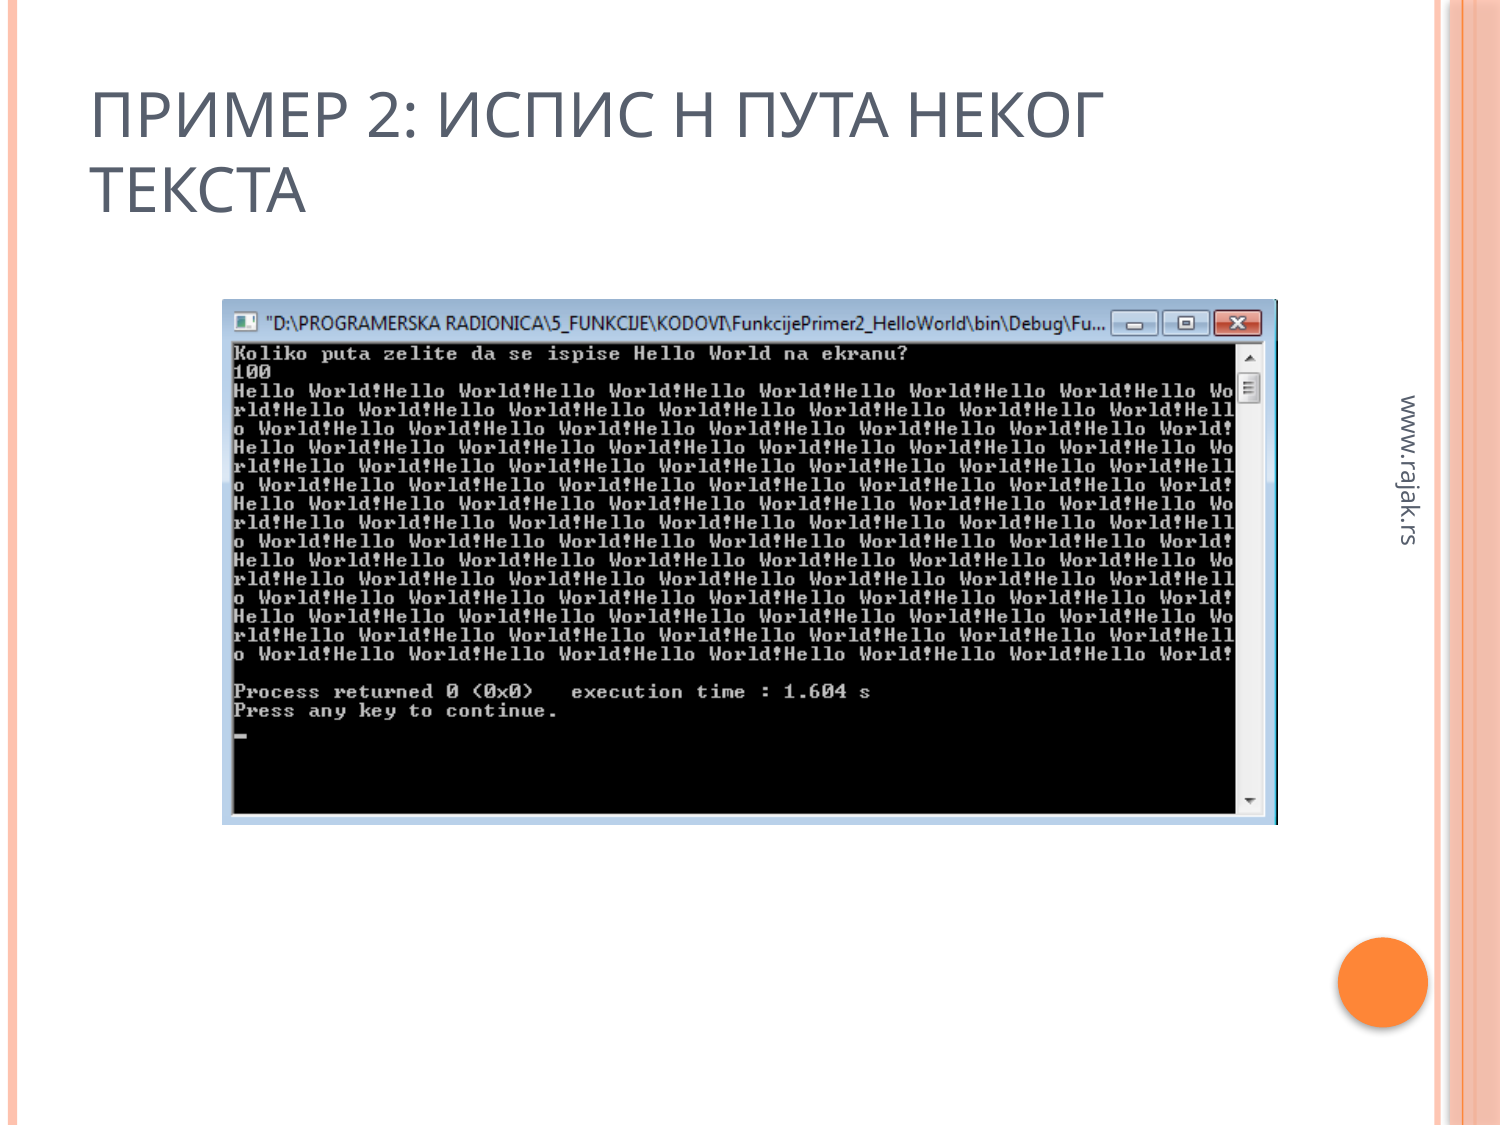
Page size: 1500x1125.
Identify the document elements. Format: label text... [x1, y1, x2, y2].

picture [222, 299, 1278, 826]
footer www.rajak.rs [1379, 380, 1440, 906]
title Пример 2: испис н пута неког текста [75, 45, 1300, 233]
